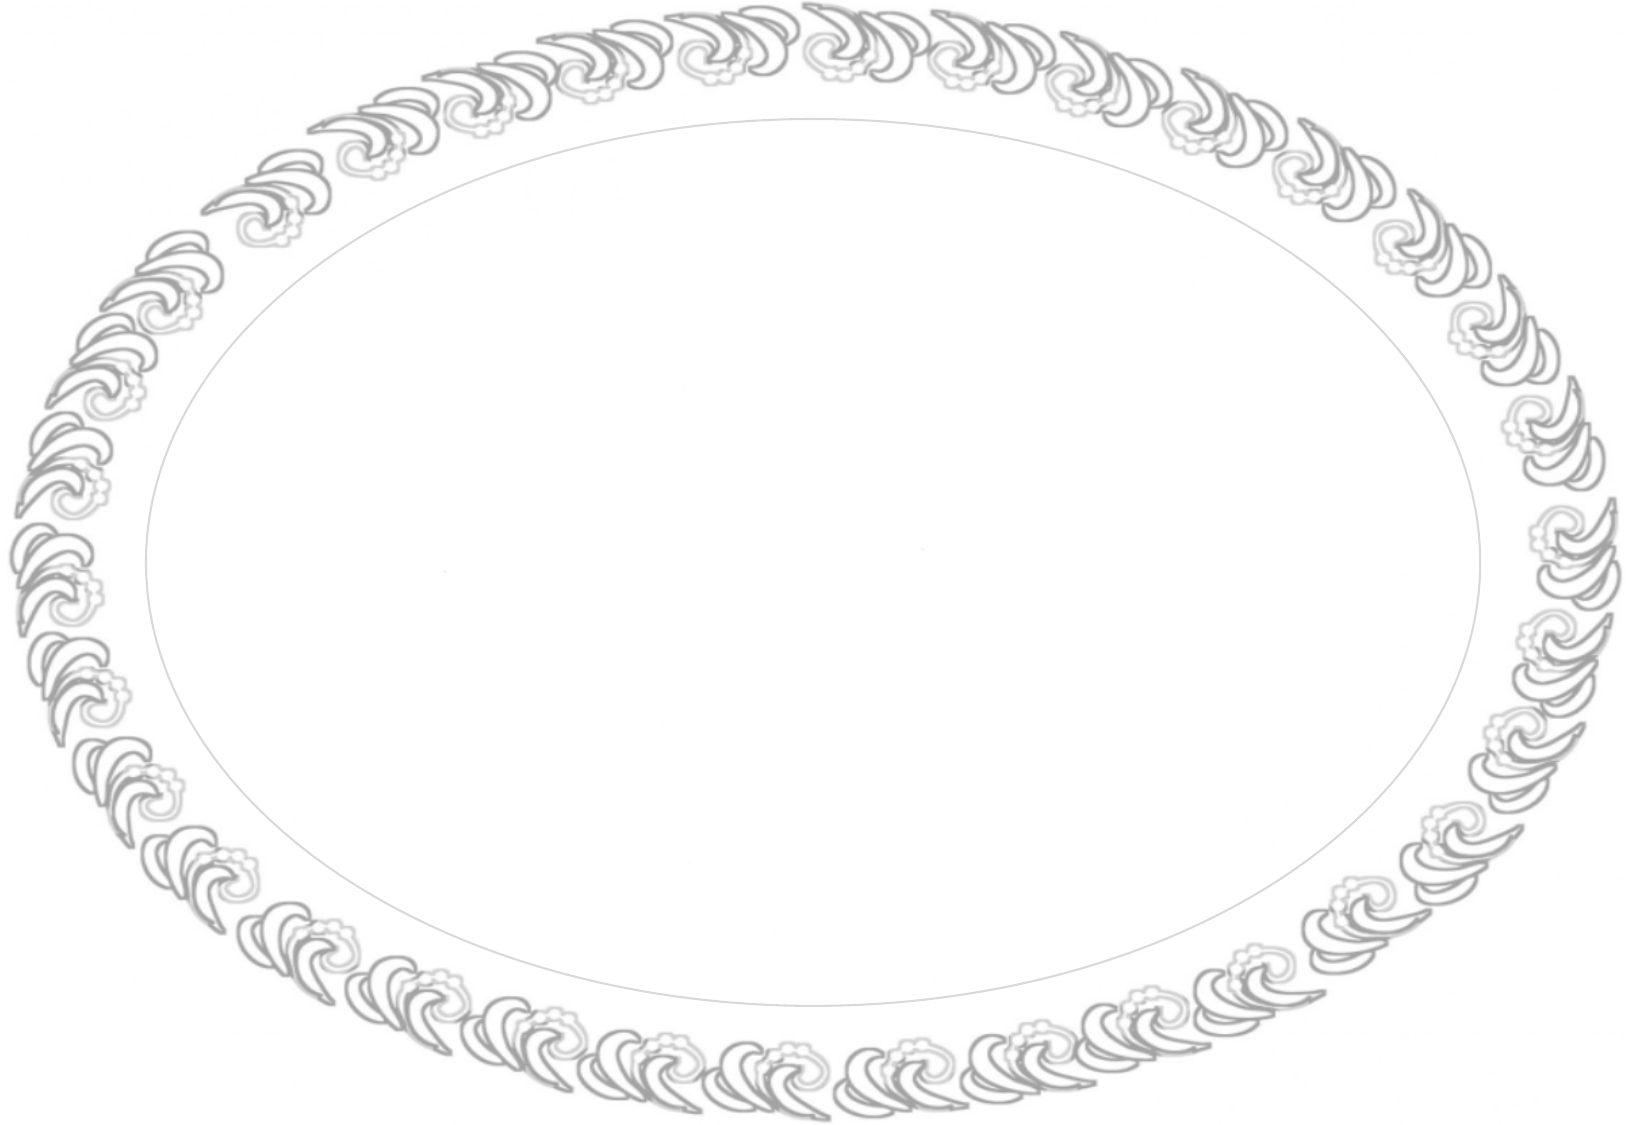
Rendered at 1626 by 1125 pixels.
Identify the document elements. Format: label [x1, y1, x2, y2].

text_box [144, 323, 250, 802]
text_box [1376, 322, 1482, 802]
picture [250, 0, 1376, 1125]
